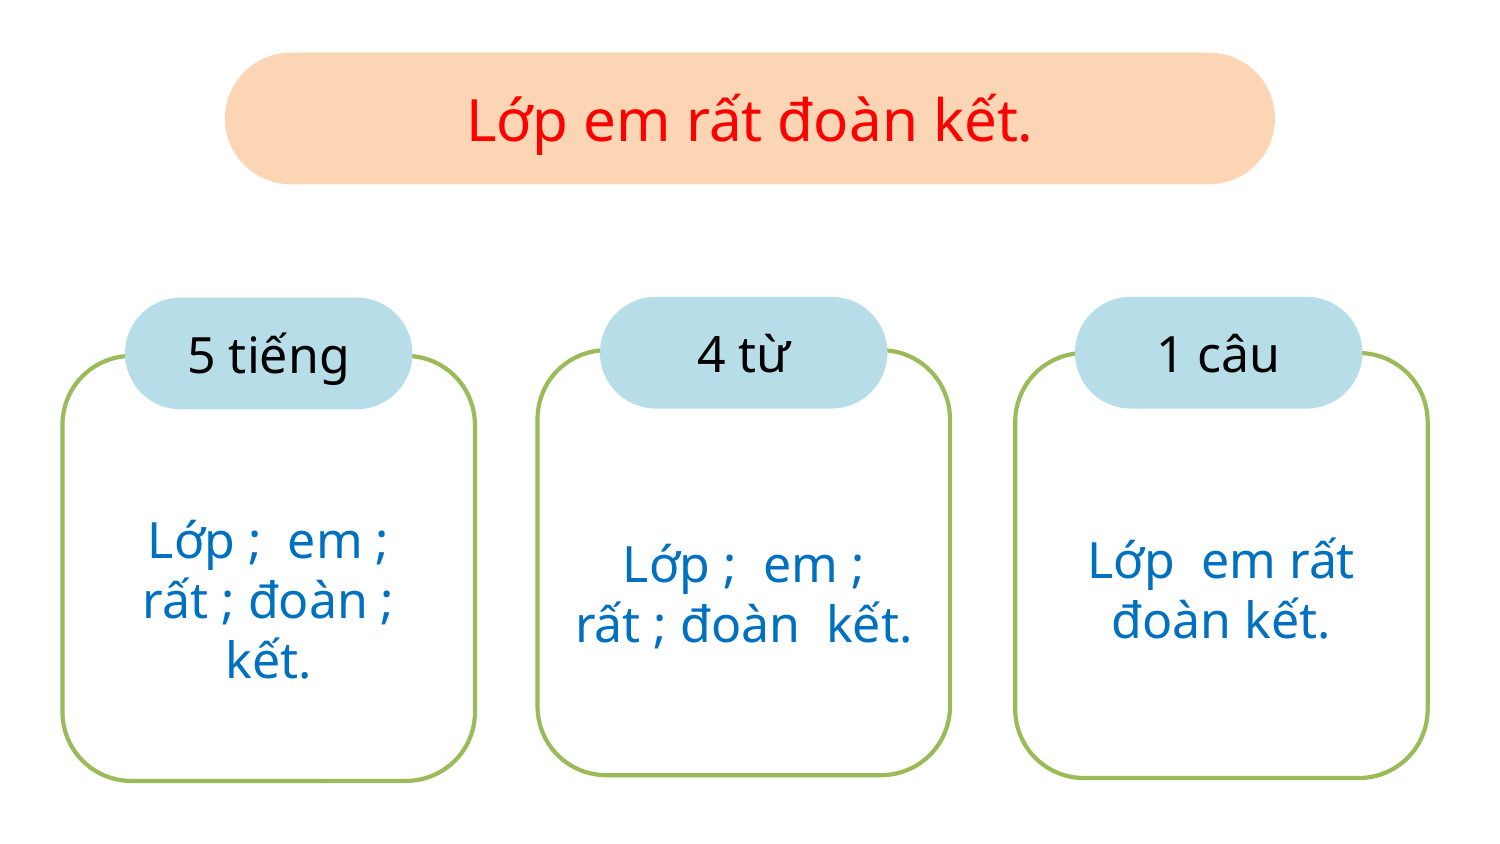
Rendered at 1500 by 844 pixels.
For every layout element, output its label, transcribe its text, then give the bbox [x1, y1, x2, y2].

text_box Lớp em rất đoàn kết. [1013, 351, 1430, 781]
text_box 5 tiếng [122, 295, 415, 412]
text_box 1 câu [1072, 294, 1365, 411]
text_box 4 từ [597, 294, 890, 411]
text_box Lớp ; em ; rất ; đoàn ; kết. [60, 354, 478, 784]
text_box Lớp ; em ; rất ; đoàn kết. [535, 348, 953, 778]
text_box Lớp em rất đoàn kết. [222, 50, 1278, 187]
